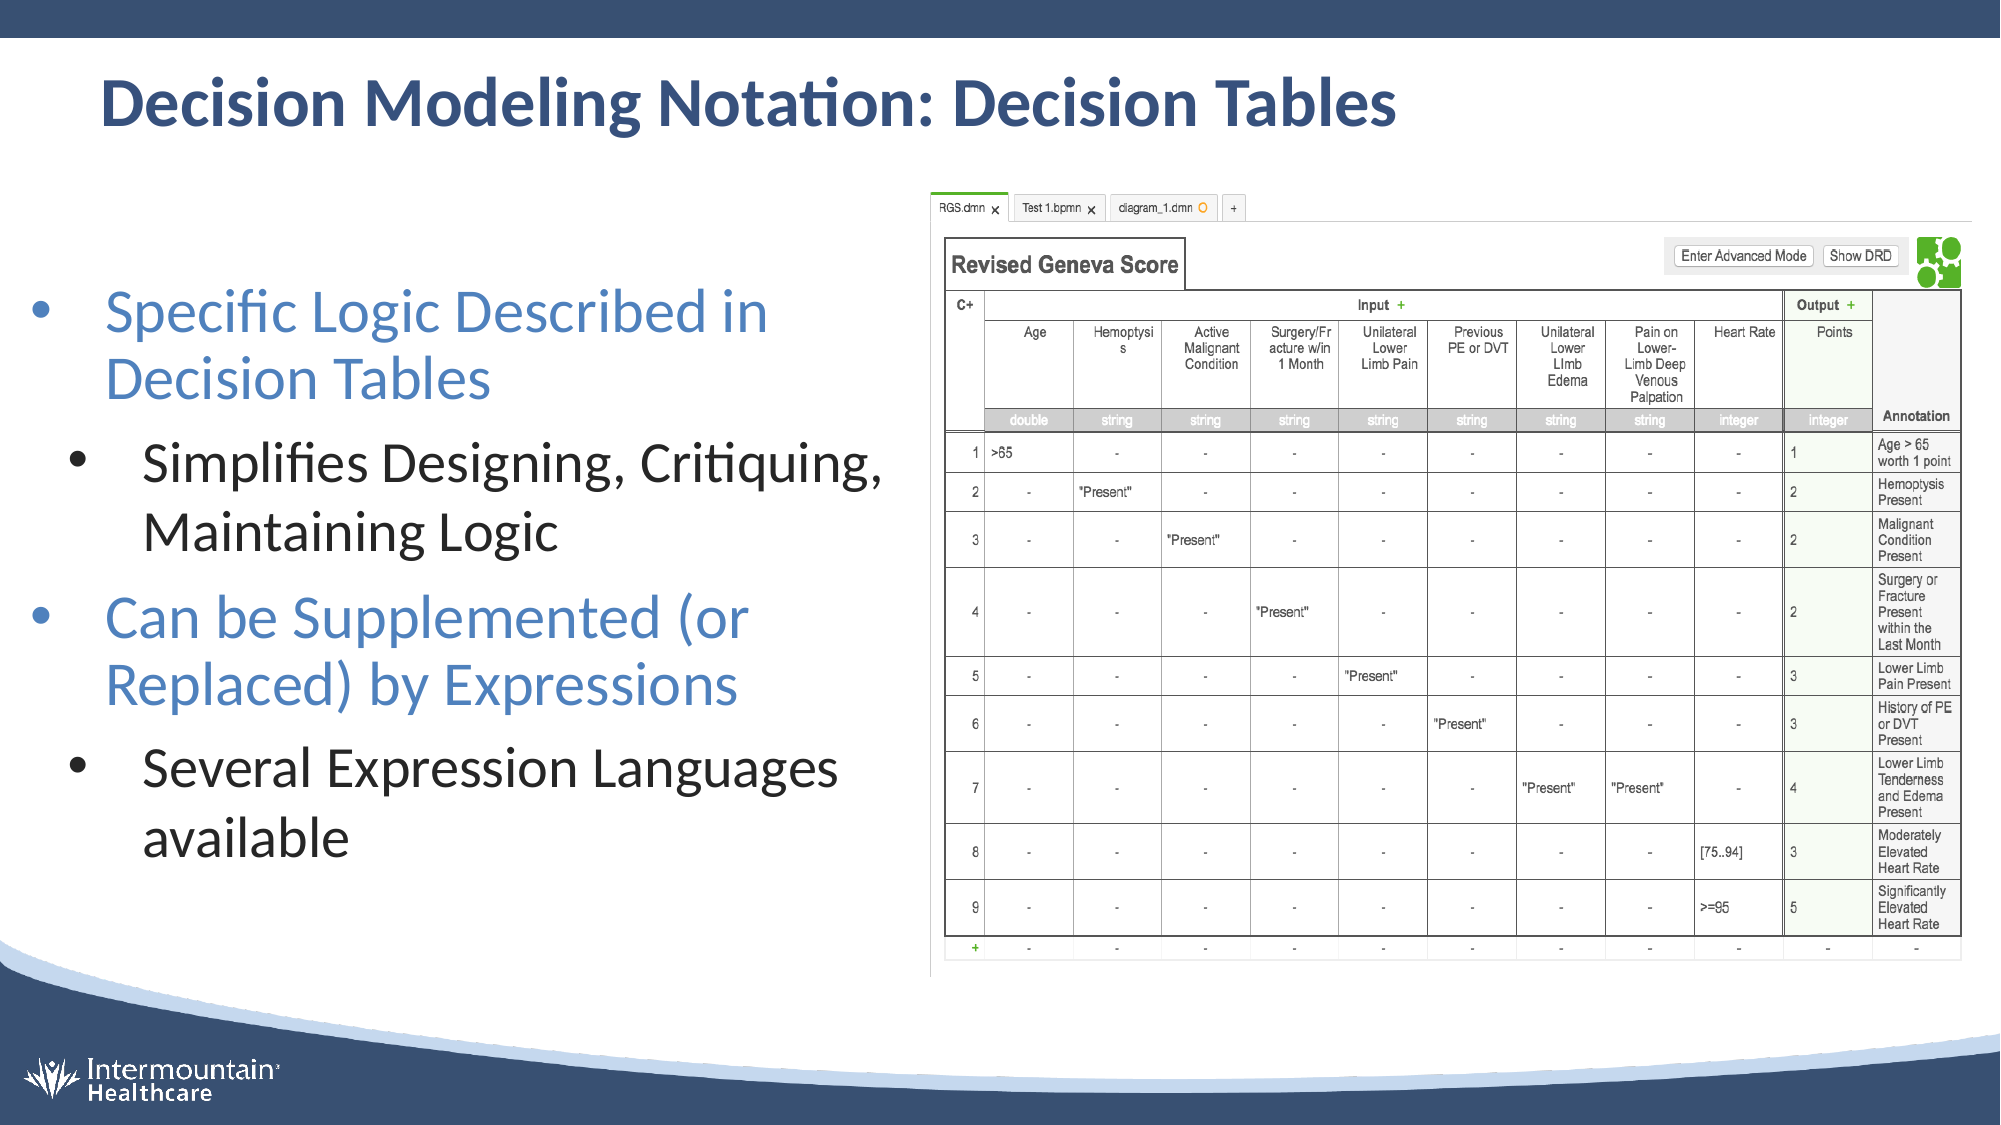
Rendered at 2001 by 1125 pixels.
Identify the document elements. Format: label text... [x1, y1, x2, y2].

picture [0, 0, 2000, 38]
list Specific Logic Described in Decision Tables Simplifies Designing, Critiquing, Maintaining Logic Can be Supplemented (or Replaced) by Expressions Several Expression Languages available [15, 271, 926, 943]
picture [0, 149, 2000, 1125]
title Decision Modeling Notation: Decision Tables [85, 57, 1903, 150]
